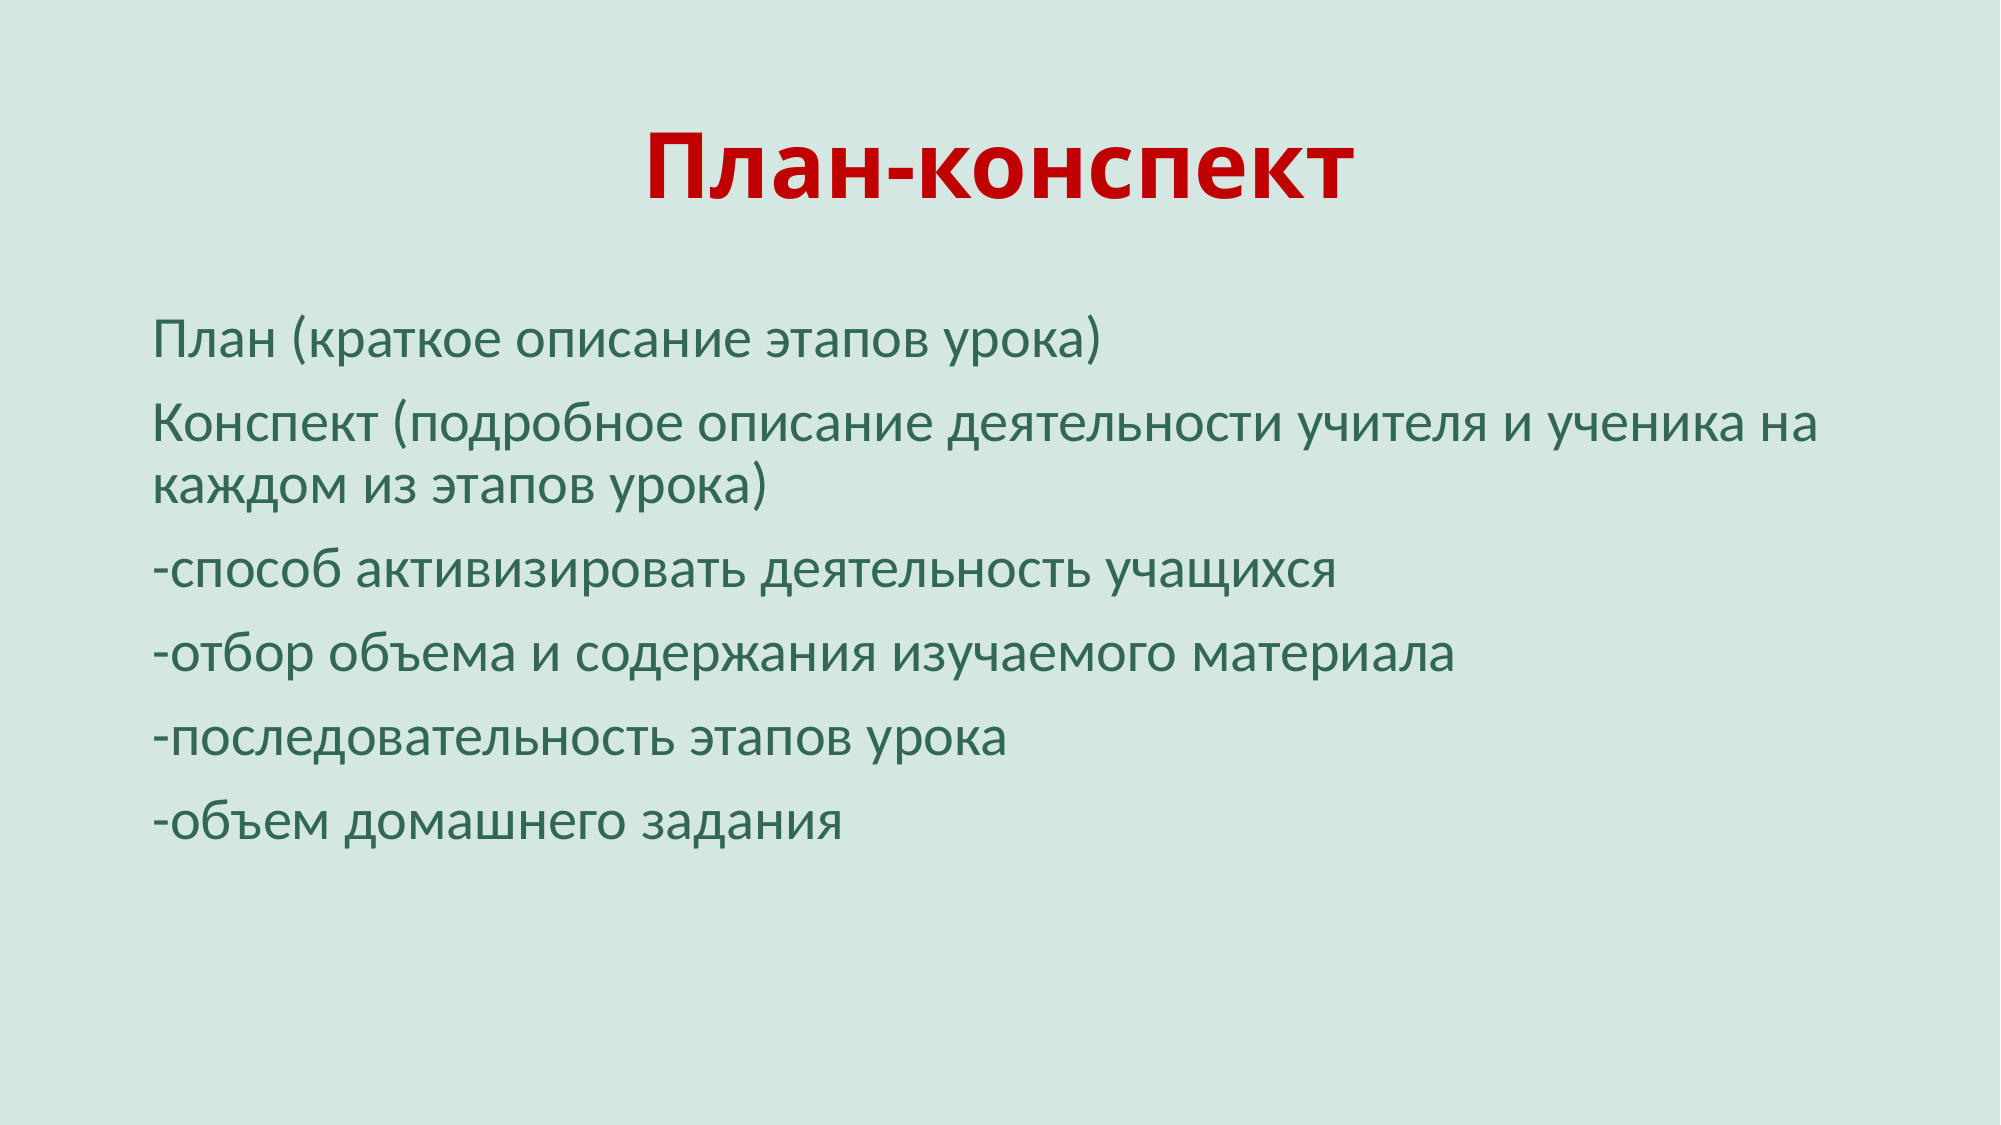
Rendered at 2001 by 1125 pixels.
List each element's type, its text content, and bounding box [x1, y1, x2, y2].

list План (краткое описание этапов урока) Конспект (подробное описание деятельности учителя и ученика на каждом из этапов урока) -способ активизировать деятельность учащихся -отбор объема и содержания изучаемого материала -последовательность этапов урока -объем домашнего задания [137, 299, 1863, 1014]
title План-конспект [137, 59, 1863, 278]
